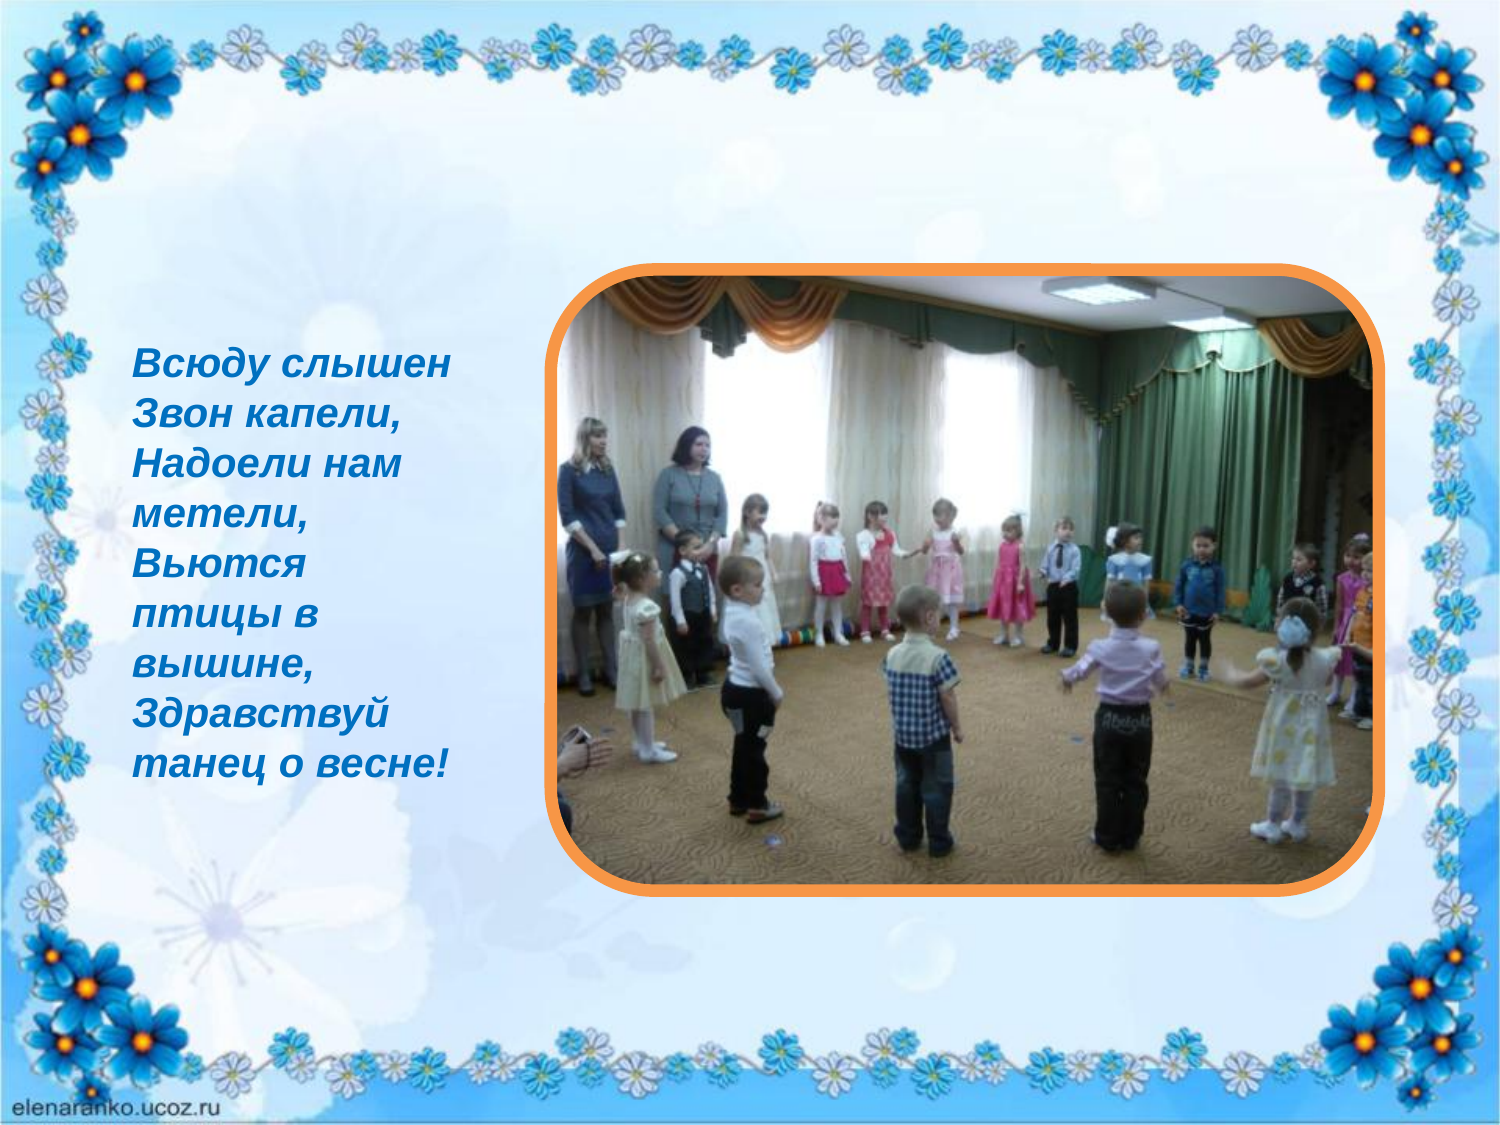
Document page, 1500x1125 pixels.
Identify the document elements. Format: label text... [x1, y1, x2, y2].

picture [0, 0, 1500, 1125]
text_box Всюду слышен Звон капели, Надоели нам метели, Вьются птицы в вышине, Здравствуй танец о весне! [117, 328, 481, 793]
list [135, 262, 1412, 1005]
